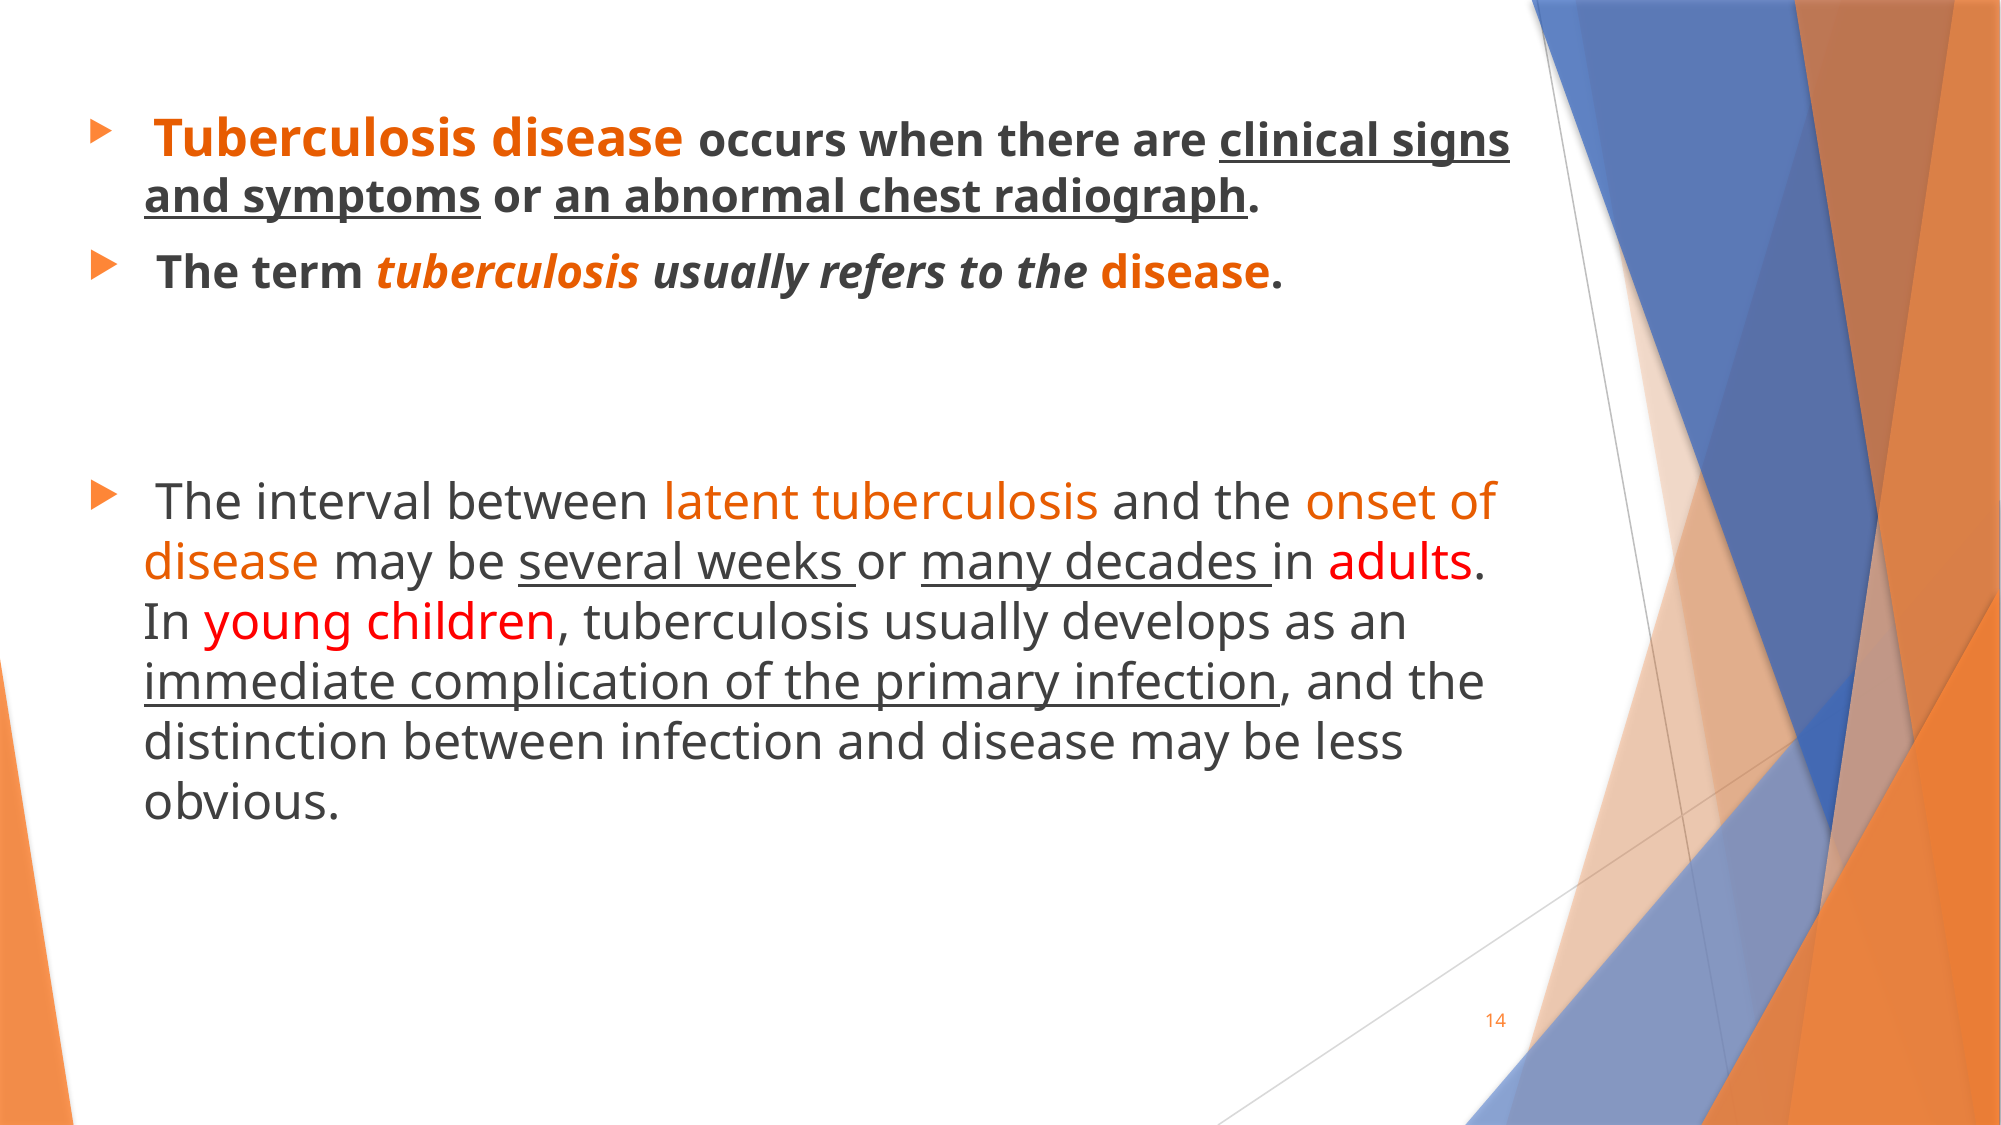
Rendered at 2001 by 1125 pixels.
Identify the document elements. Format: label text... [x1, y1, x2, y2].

slide_number 14 [1409, 991, 1522, 1051]
list Tuberculosis disease occurs when there are clinical signs and symptoms or an abnormal chest radiograph. The term tuberculosis usually refers to the disease. The interval between latent tuberculosis and the onset of disease may be several weeks or many decades in adults. In young children, tuberculosis usually develops as an immediate complication of the primary infection, and the distinction between infection and disease may be less obvious. [72, 96, 1563, 1009]
